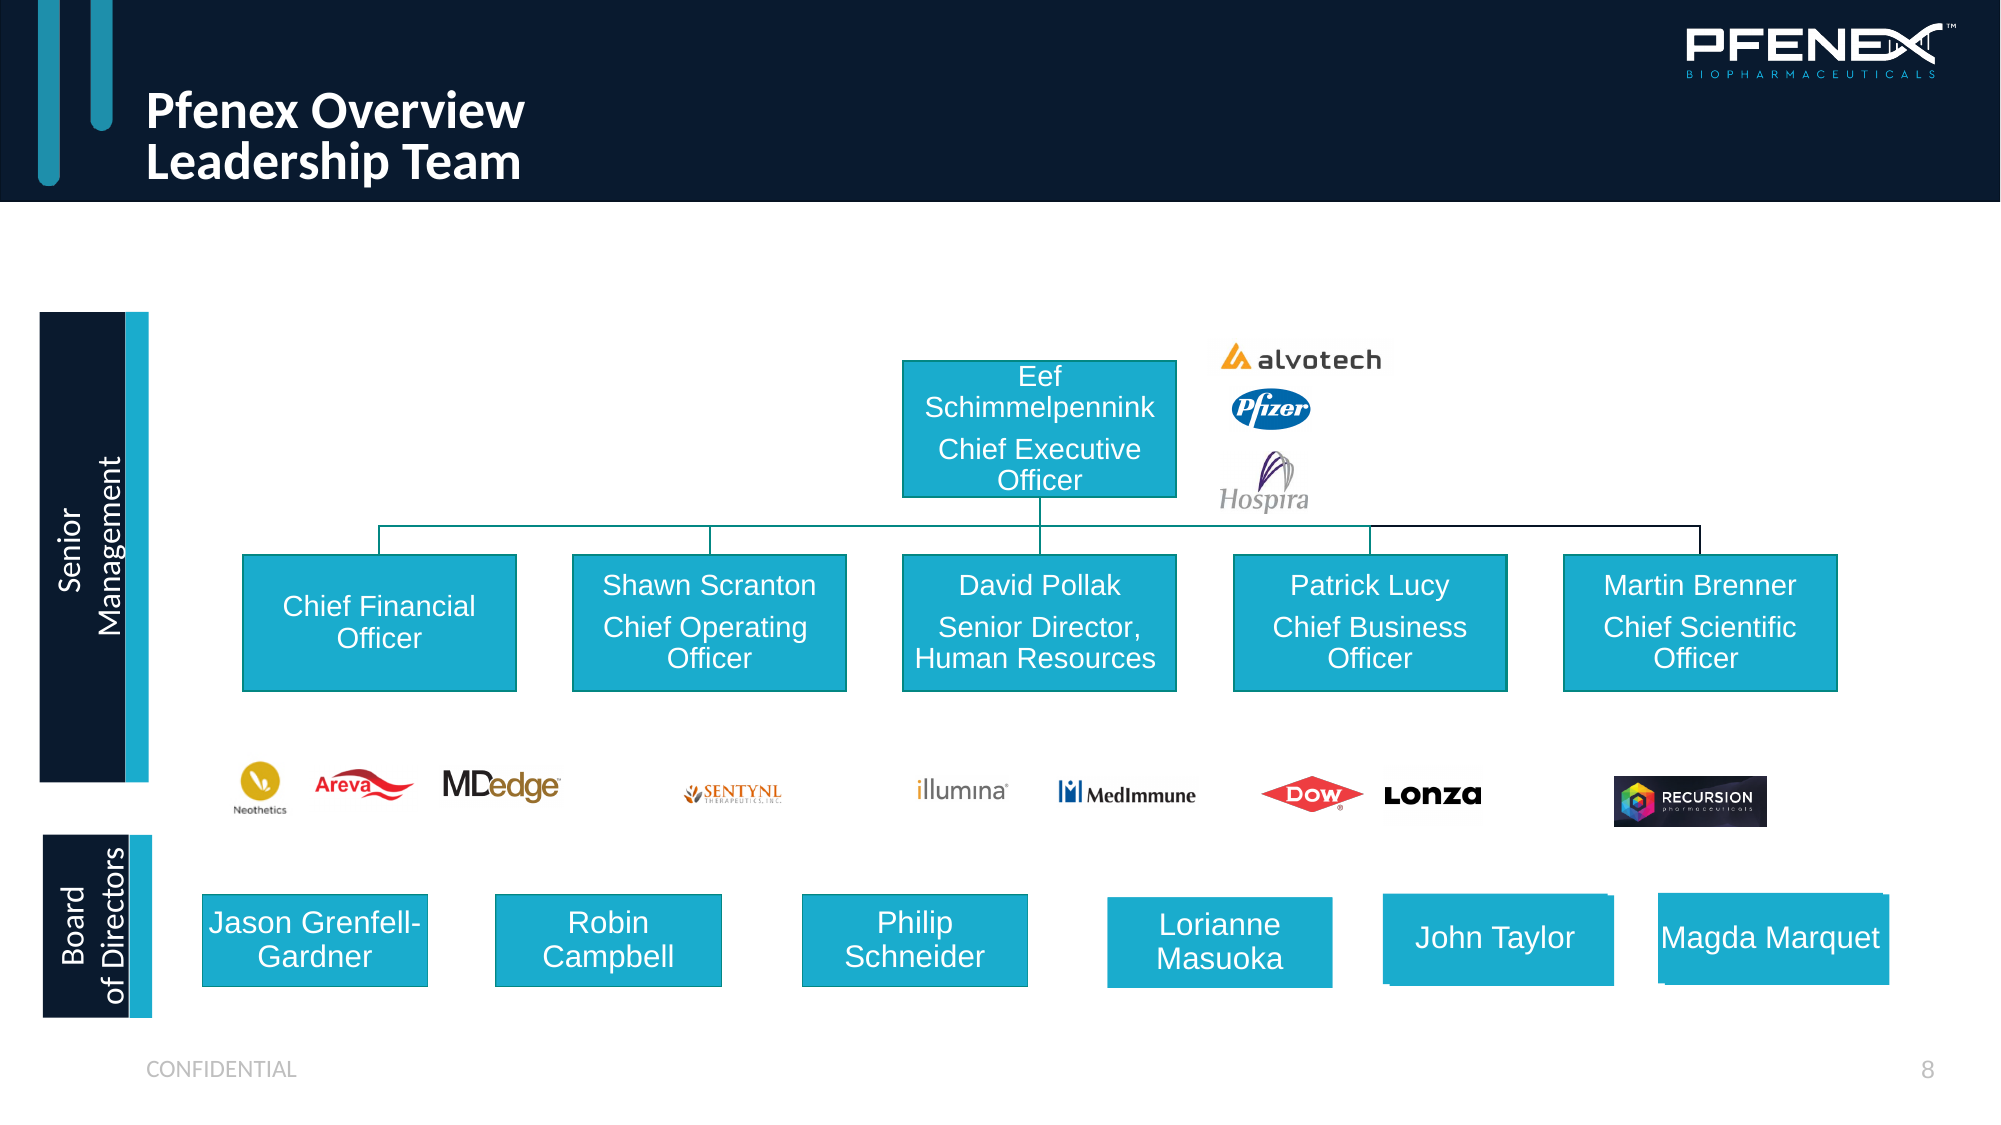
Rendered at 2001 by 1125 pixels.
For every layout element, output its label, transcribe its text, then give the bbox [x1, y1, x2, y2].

picture [1056, 776, 1199, 808]
picture [1207, 338, 1394, 360]
text_box Board of Directors [42, 834, 129, 1018]
picture [438, 765, 564, 808]
text_box [125, 311, 150, 783]
text_box [129, 834, 153, 1019]
text_box Senior Management [39, 312, 125, 783]
slide_number 8 [1500, 1038, 1950, 1099]
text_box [496, 895, 721, 986]
footer CONFIDENTIAL [131, 1037, 807, 1098]
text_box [1658, 892, 1890, 986]
picture [1261, 776, 1364, 812]
picture [915, 775, 1009, 802]
title Pfenex Overview Leadership Team [131, 78, 1950, 199]
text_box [202, 895, 428, 986]
picture [670, 746, 793, 838]
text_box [1382, 893, 1615, 986]
picture [1614, 776, 1767, 827]
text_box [1107, 897, 1333, 988]
picture [1383, 765, 1483, 826]
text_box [226, 360, 1853, 692]
picture [202, 730, 418, 845]
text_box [802, 895, 1028, 986]
